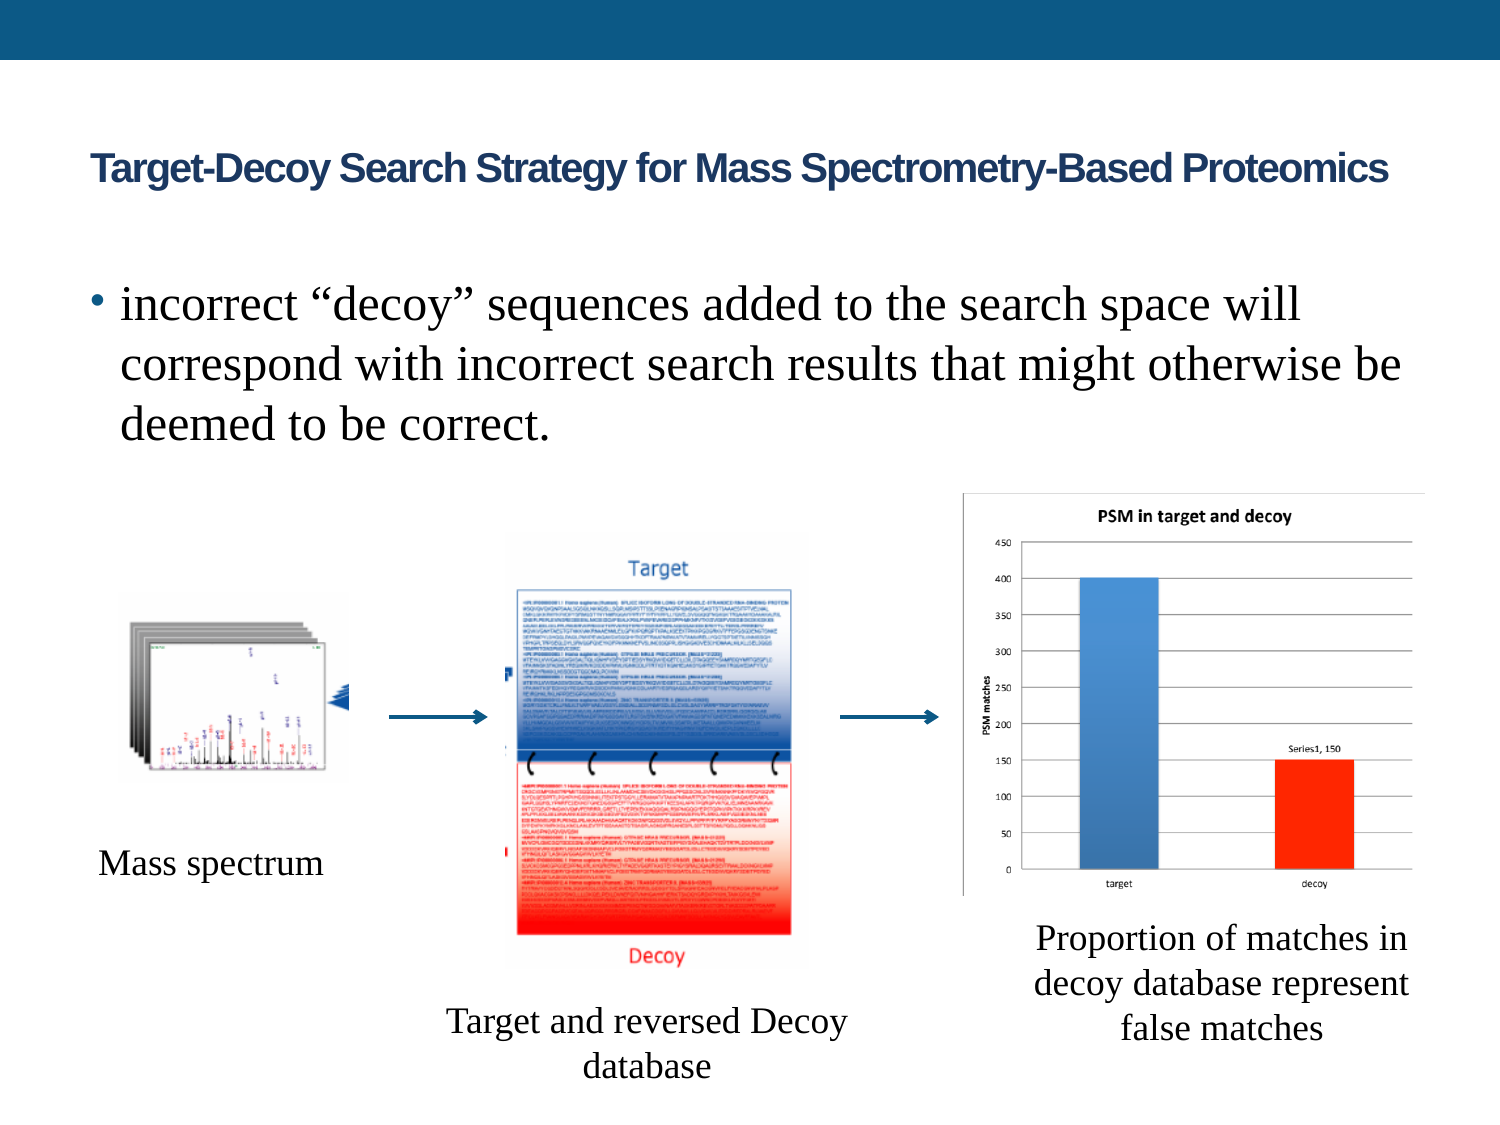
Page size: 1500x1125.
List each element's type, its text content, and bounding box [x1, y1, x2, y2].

title Target-Decoy Search Strategy for Mass Spectrometry-Based Proteomics [75, 110, 1425, 262]
picture [117, 592, 350, 783]
picture [962, 492, 1426, 896]
text_box Proportion of matches in decoy database represent false matches [1019, 905, 1425, 1056]
picture [504, 492, 810, 1008]
text_box Mass spectrum [83, 830, 349, 891]
list incorrect “decoy” sequences added to the search space will correspond with incorrect search results that might otherwise be deemed to be correct. [75, 262, 1486, 1125]
text_box Target and reversed Decoy database [421, 988, 873, 1094]
